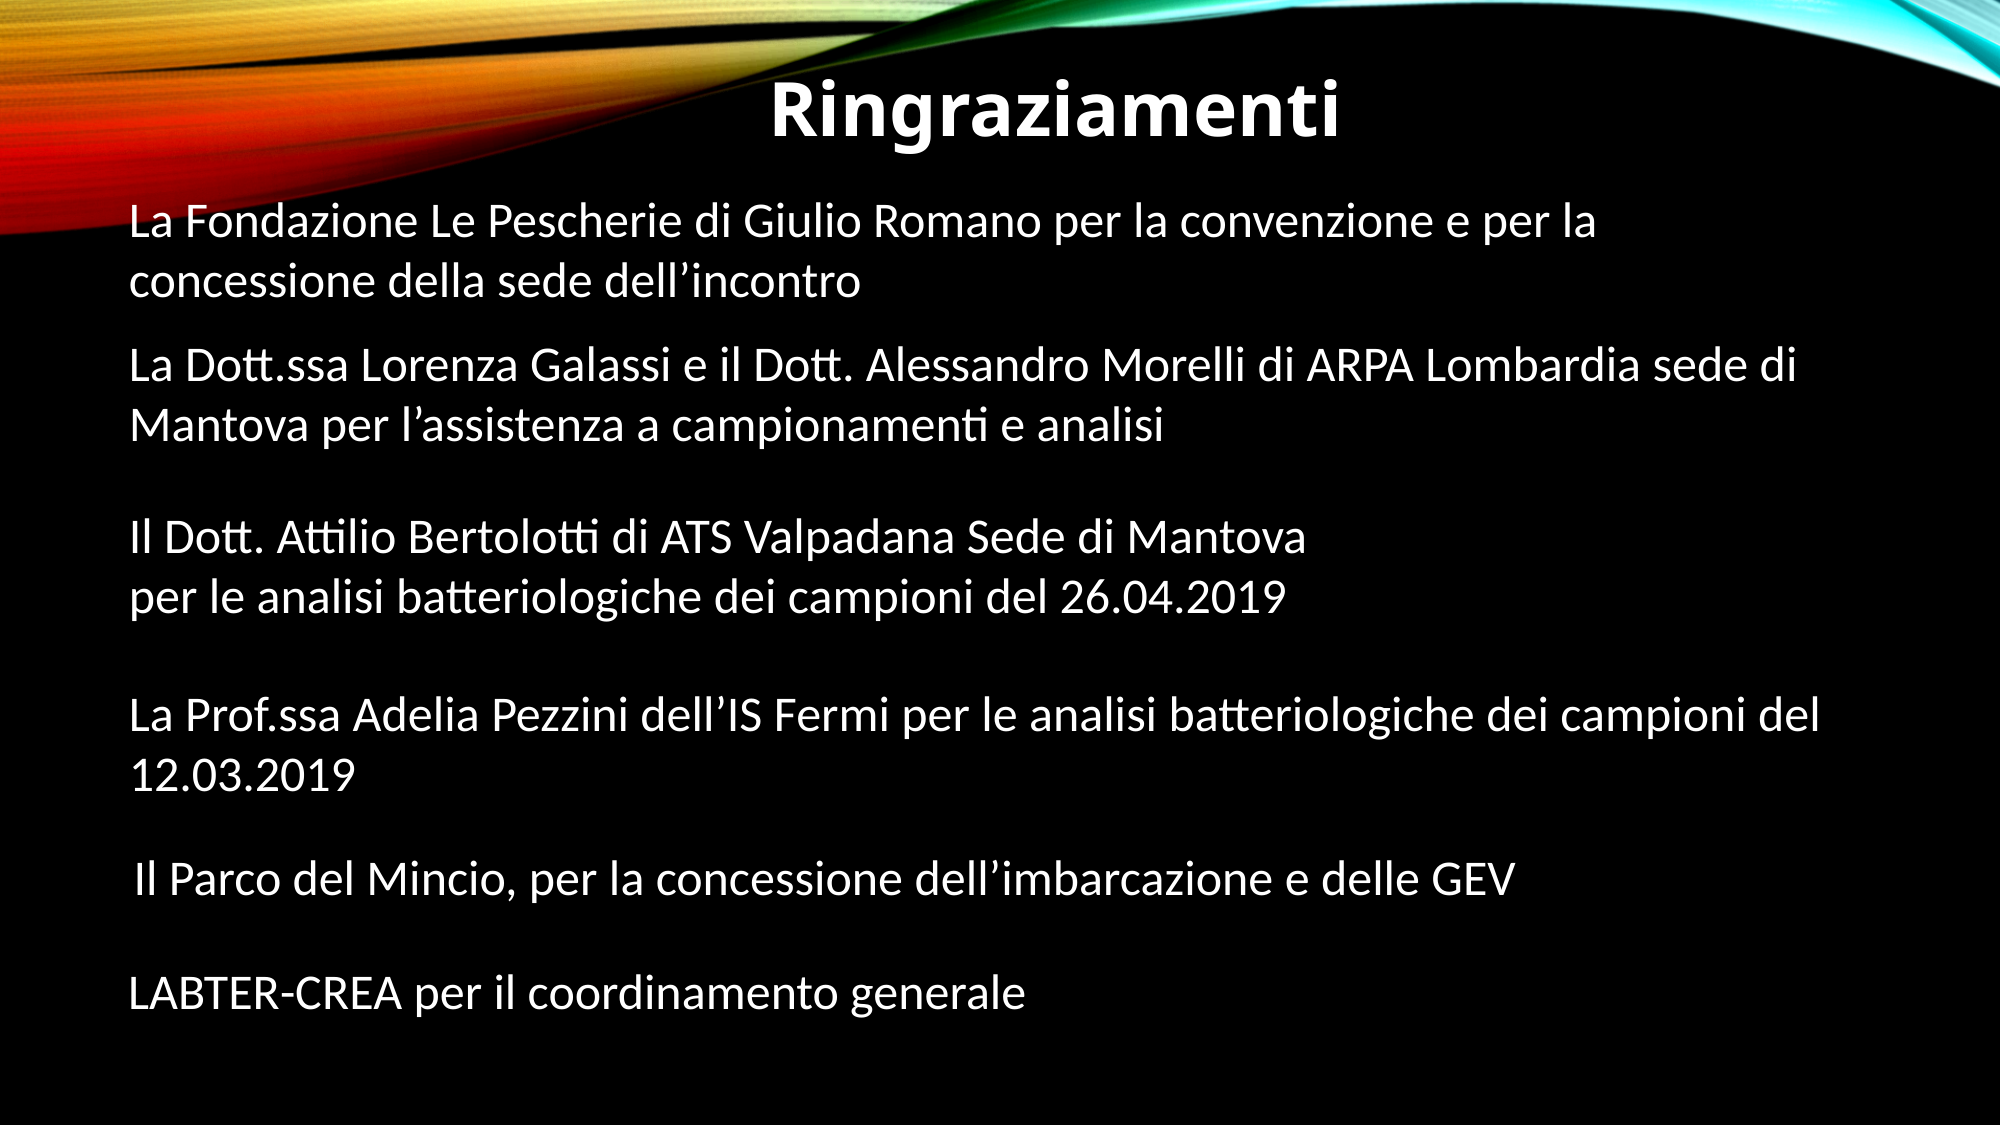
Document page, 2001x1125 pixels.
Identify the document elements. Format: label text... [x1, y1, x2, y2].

picture [0, 0, 2000, 237]
text_box La Fondazione Le Pescherie di Giulio Romano per la convenzione e per la concessione della sede dell’incontro [114, 179, 1824, 315]
text_box La Dott.ssa Lorenza Galassi e il Dott. Alessandro Morelli di ARPA Lombardia sede di Mantova per l’assistenza a campionamenti e analisi [114, 323, 1918, 459]
text_box Ringraziamenti [596, 54, 1515, 159]
text_box Il Parco del Mincio, per la concessione dell’imbarcazione e delle GEV [118, 837, 1824, 913]
text_box La Prof.ssa Adelia Pezzini dell’IS Fermi per le analisi batteriologiche dei campioni del 12.03.2019 [114, 673, 1880, 809]
text_box LABTER-CREA per il coordinamento generale [113, 951, 1818, 1027]
text_box Il Dott. Attilio Bertolotti di ATS Valpadana Sede di Mantova per le analisi batteriologiche dei campioni del 26.04.2019 [114, 496, 1360, 632]
